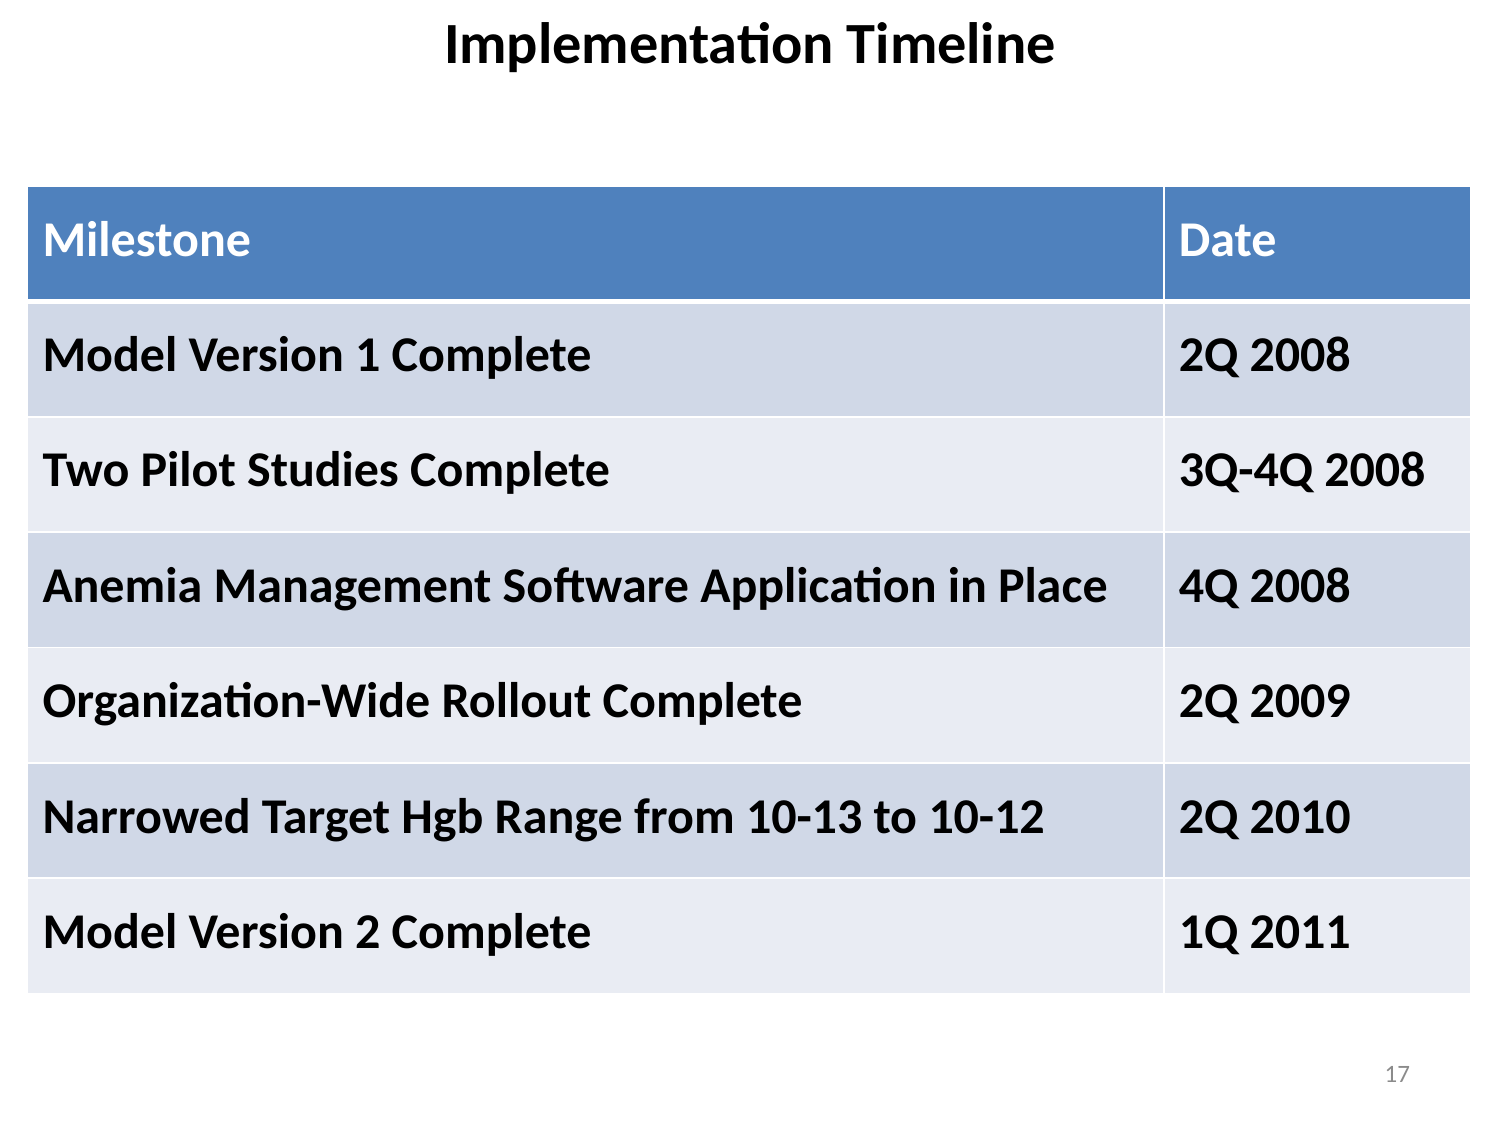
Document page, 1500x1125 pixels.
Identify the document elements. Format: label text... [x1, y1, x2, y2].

table_cell 2Q 2008 [1165, 304, 1470, 416]
table_cell Organization-Wide Rollout Complete [28, 648, 1163, 762]
table_cell 2Q 2009 [1165, 648, 1470, 762]
table_cell Model Version 1 Complete [28, 304, 1163, 416]
table_header Milestone [28, 187, 1163, 299]
table_cell Anemia Management Software Application in Place [28, 533, 1163, 647]
table_cell 3Q-4Q 2008 [1165, 418, 1470, 531]
table_cell 1Q 2011 [1165, 879, 1470, 993]
slide_number 17 [1074, 1042, 1425, 1103]
title Implementation Timeline [75, 0, 1425, 134]
table_cell Two Pilot Studies Complete [28, 418, 1163, 531]
table_header Date [1165, 187, 1470, 299]
table_cell Narrowed Target Hgb Range from 10-13 to 10-12 [28, 764, 1163, 877]
table_cell Model Version 2 Complete [28, 879, 1163, 993]
table_cell 2Q 2010 [1165, 764, 1470, 877]
table_cell 4Q 2008 [1165, 533, 1470, 647]
